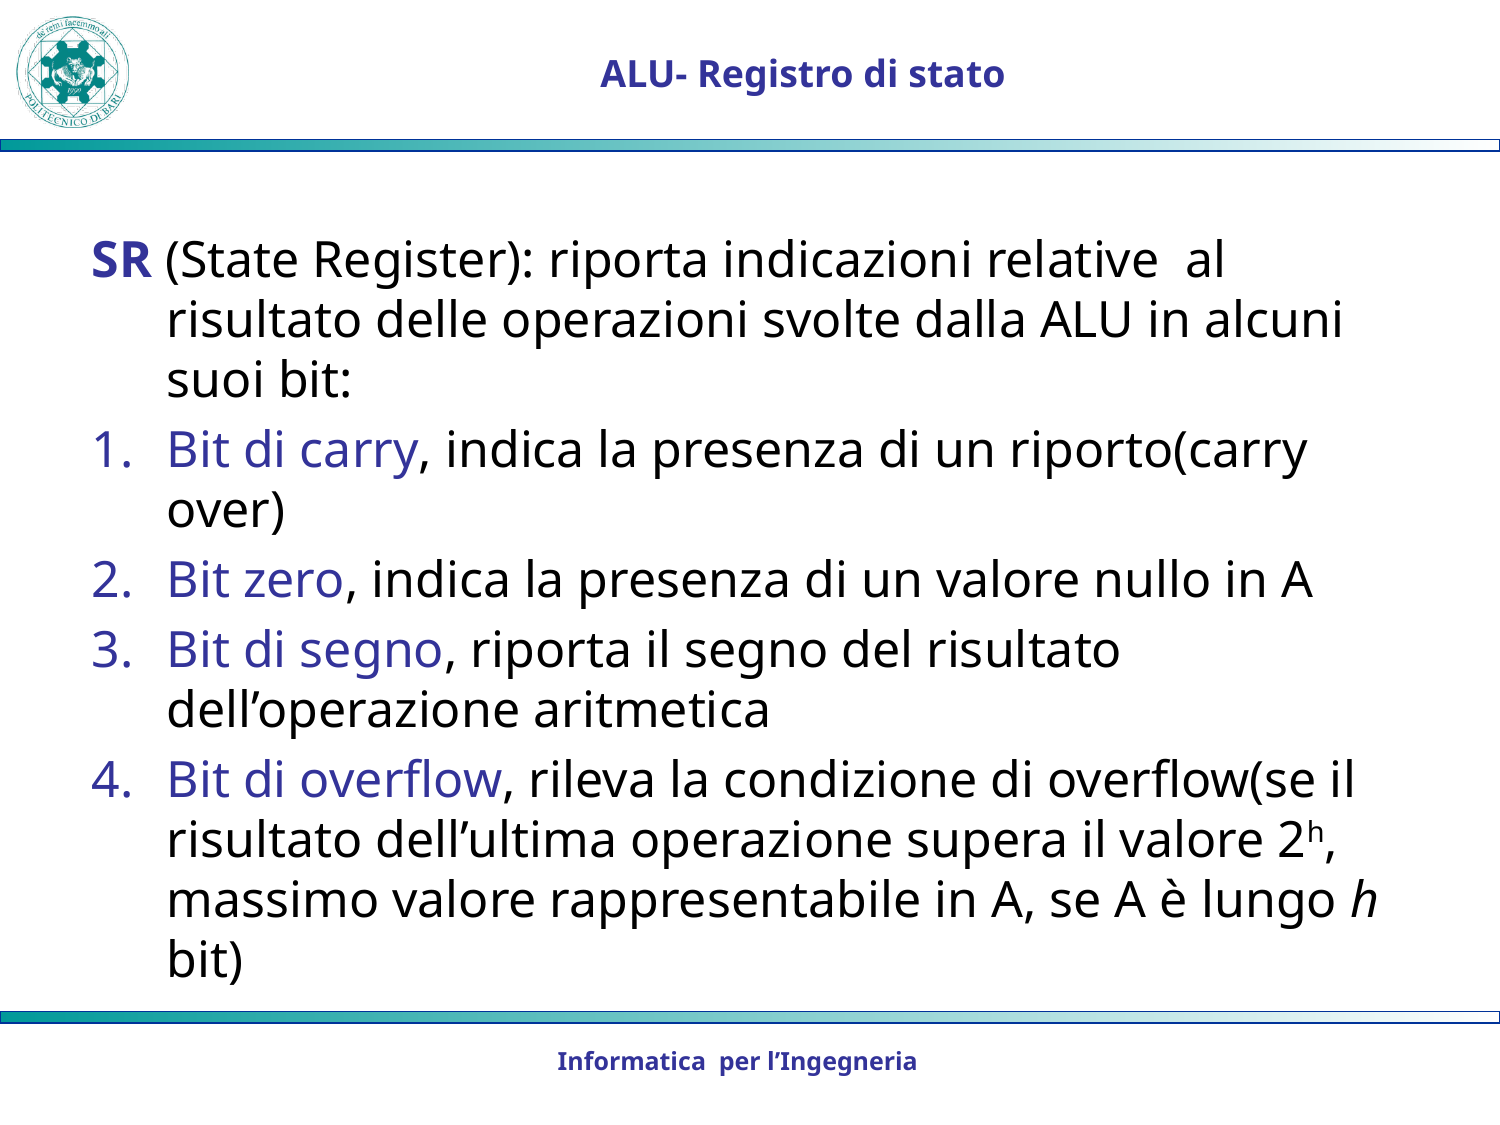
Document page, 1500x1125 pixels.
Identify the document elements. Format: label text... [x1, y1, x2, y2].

list SR (State Register): riporta indicazioni relative al risultato delle operazioni svolte dalla ALU in alcuni suoi bit: Bit di carry, indica la presenza di un riporto(carry over) Bit zero, indica la presenza di un valore nullo in A Bit di segno, riporta il segno del risultato dell’operazione aritmetica Bit di overflow, rileva la condizione di overflow(se il risultato dell’ultima operazione supera il valore 2h, massimo valore rappresentabile in A, se A è lungo h bit) [76, 219, 1428, 963]
picture [16, 16, 129, 128]
title ALU- Registro di stato [419, 18, 1188, 126]
footer Informatica per l’Ingegneria [229, 1037, 1247, 1125]
